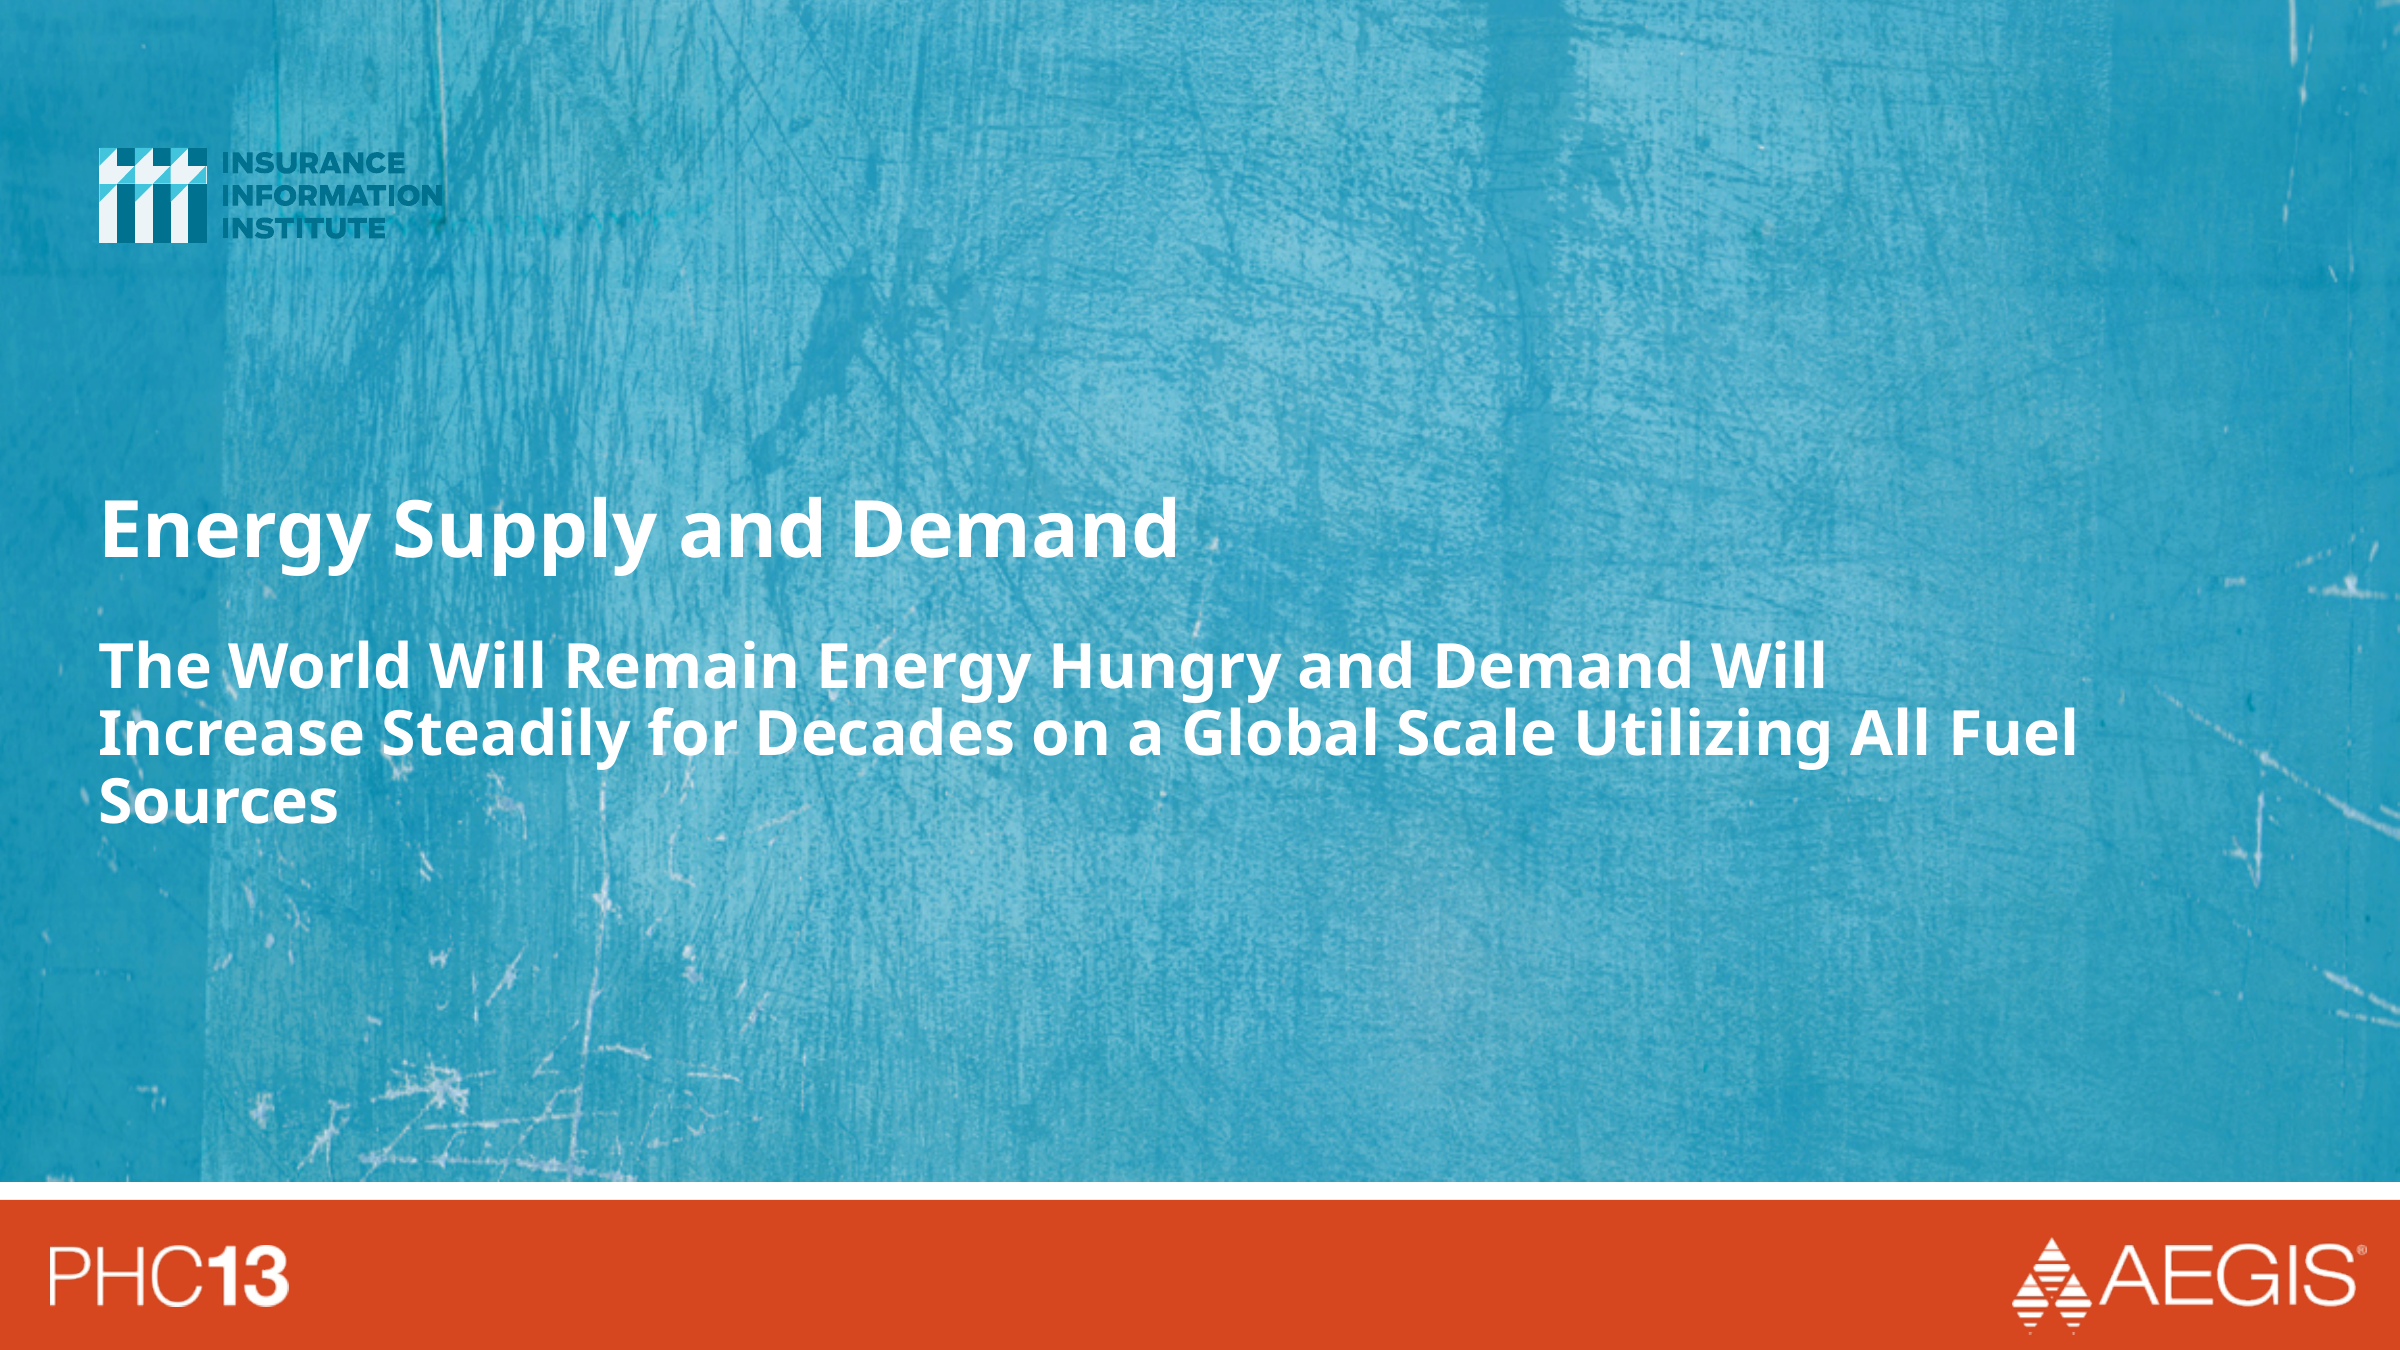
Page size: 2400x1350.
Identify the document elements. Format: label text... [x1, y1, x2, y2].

picture [15, 148, 22, 154]
picture [2012, 1237, 2367, 1335]
title Energy Supply and Demand [83, 470, 2013, 582]
picture [50, 1245, 289, 1307]
subtitle The World Will Remain Energy Hungry and Demand Will Increase Steadily for Decades on a Global Scale Utilizing All Fuel Sources [83, 626, 2108, 972]
picture [0, 0, 2400, 1182]
